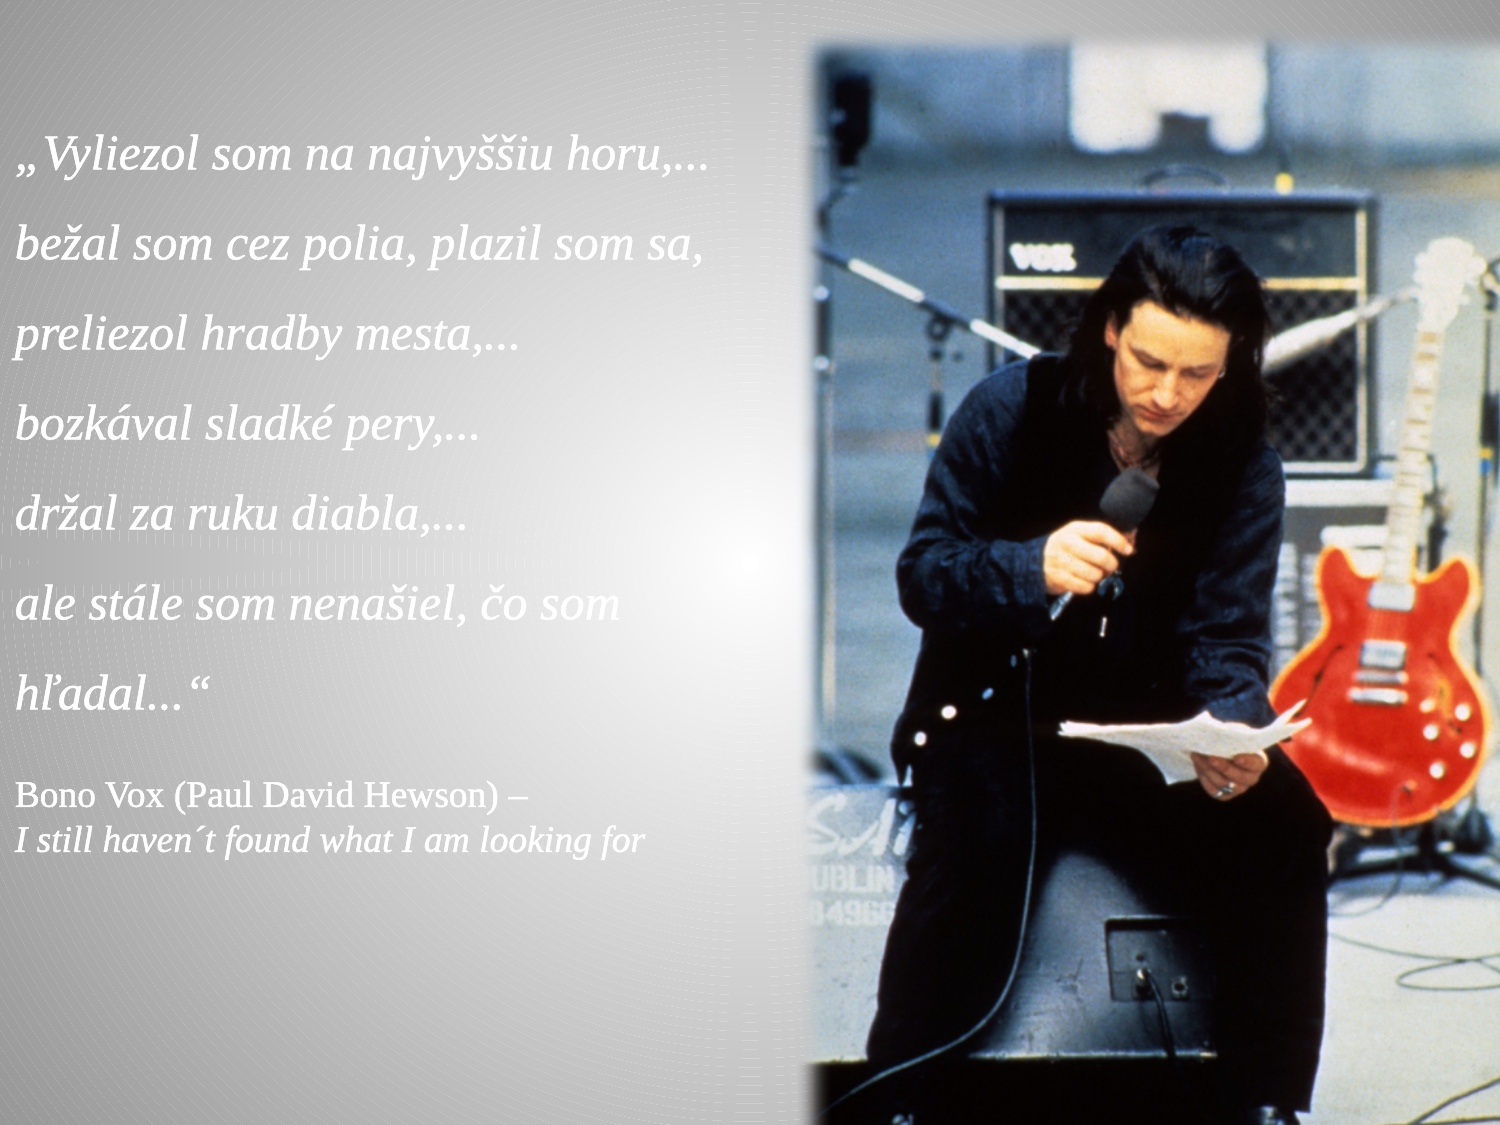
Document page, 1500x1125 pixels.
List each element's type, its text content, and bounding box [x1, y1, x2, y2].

text_box „Vyliezol som na najvyššiu horu,... bežal som cez polia, plazil som sa, preliezol hradby mesta,... bozkával sladké pery,... držal za ruku diabla,... ale stále som nenašiel, čo som hľadal...“ Bono Vox (Paul David Hewson) – I still haven´t found what I am looking for [0, 82, 791, 867]
picture [796, 27, 1500, 1125]
